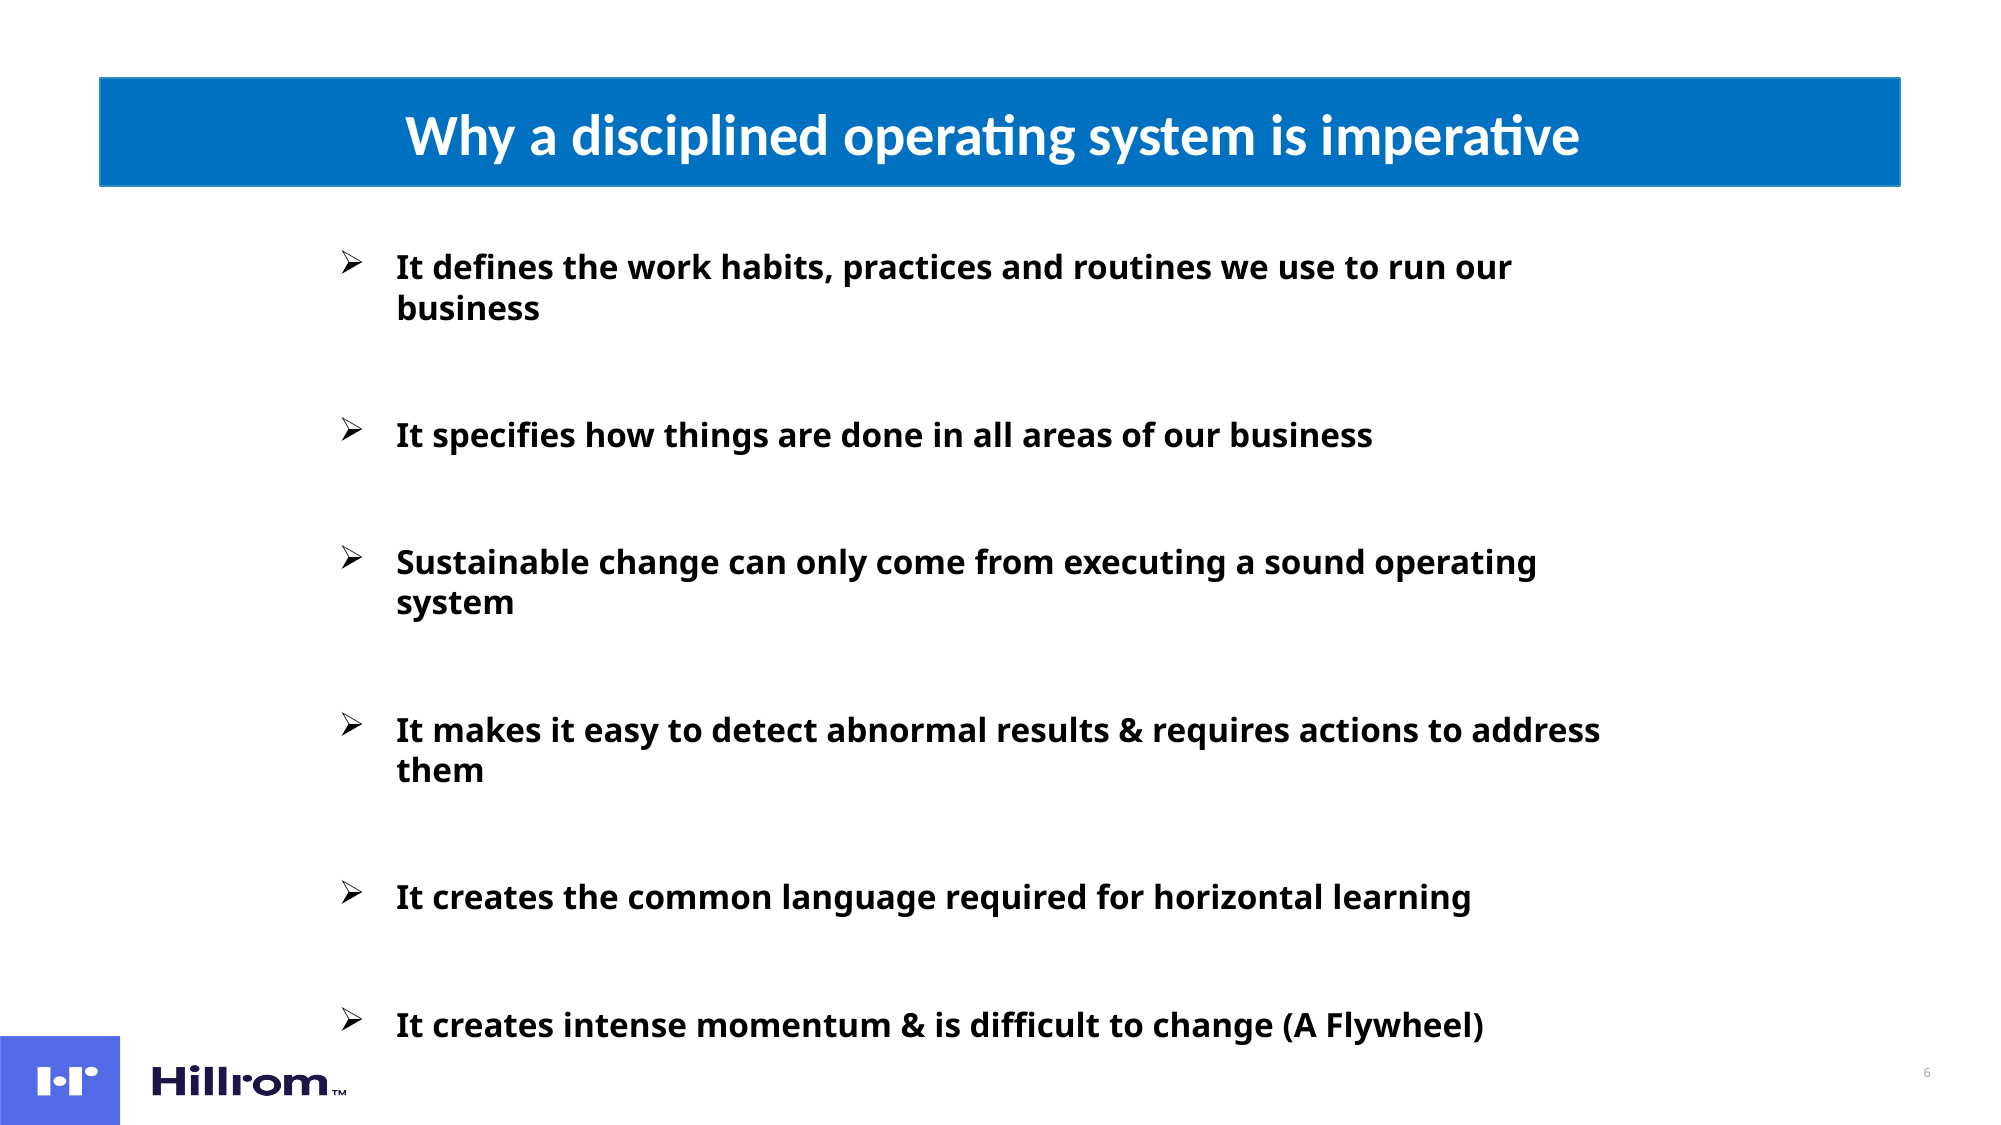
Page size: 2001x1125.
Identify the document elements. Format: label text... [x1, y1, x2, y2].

picture [0, 1036, 346, 1125]
title Why a disciplined operating system is imperative [99, 78, 1900, 187]
text_box It defines the work habits, practices and routines we use to run our business It specifies how things are done in all areas of our business Sustainable change can only come from executing a sound operating system It makes it easy to detect abnormal results & requires actions to address them It creates the common language required for horizontal learning It creates intense momentum & is difficult to change (A Flywheel) [324, 239, 1676, 1051]
